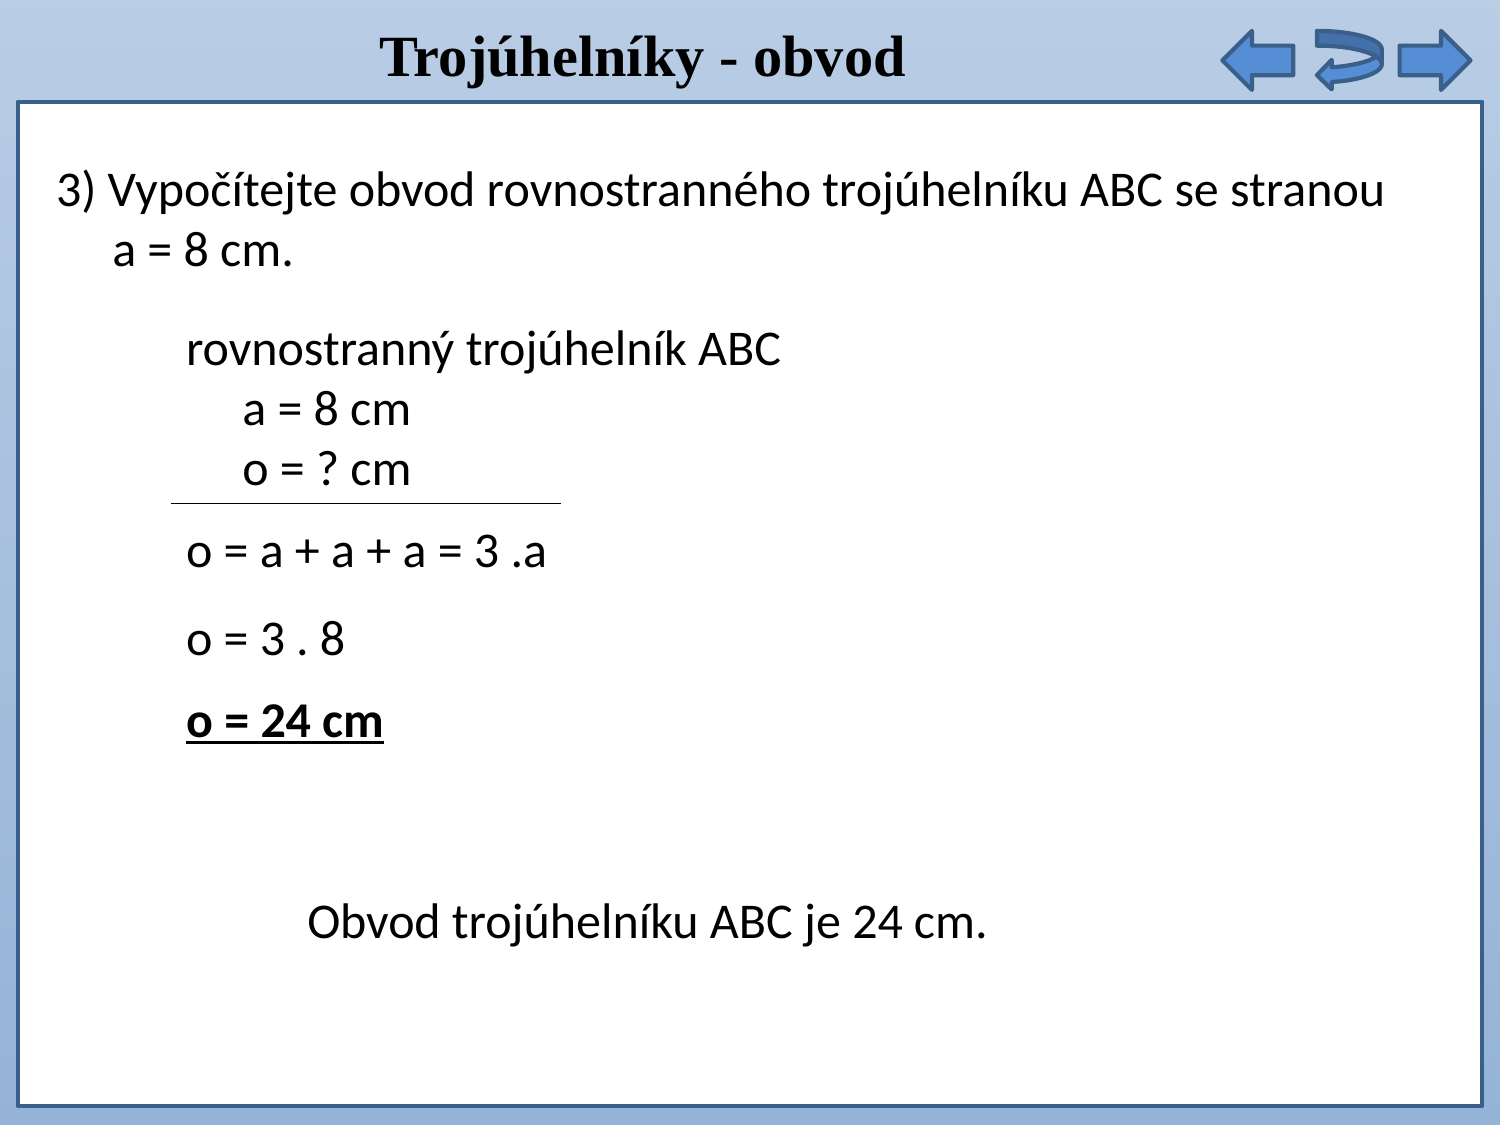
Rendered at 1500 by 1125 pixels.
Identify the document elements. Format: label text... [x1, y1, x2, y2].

text_box o = a + a + a = 3 .a [171, 510, 691, 586]
text_box [1314, 28, 1384, 92]
text_box 3) Vypočítejte obvod rovnostranného trojúhelníku ABC se stranou a = 8 cm. [41, 148, 1447, 284]
text_box rovnostranný trojúhelník ABC a = 8 cm o = ? cm [171, 307, 928, 503]
text_box o = 3 . 8 [171, 597, 691, 673]
text_box Obvod trojúhelníku ABC je 24 cm. [292, 881, 1004, 957]
text_box Trojúhelníky - obvod [4, 0, 1282, 112]
text_box [16, 100, 1484, 1108]
text_box [1282, 43, 1296, 78]
text_box [1397, 28, 1473, 92]
text_box o = 24 cm [171, 680, 443, 756]
